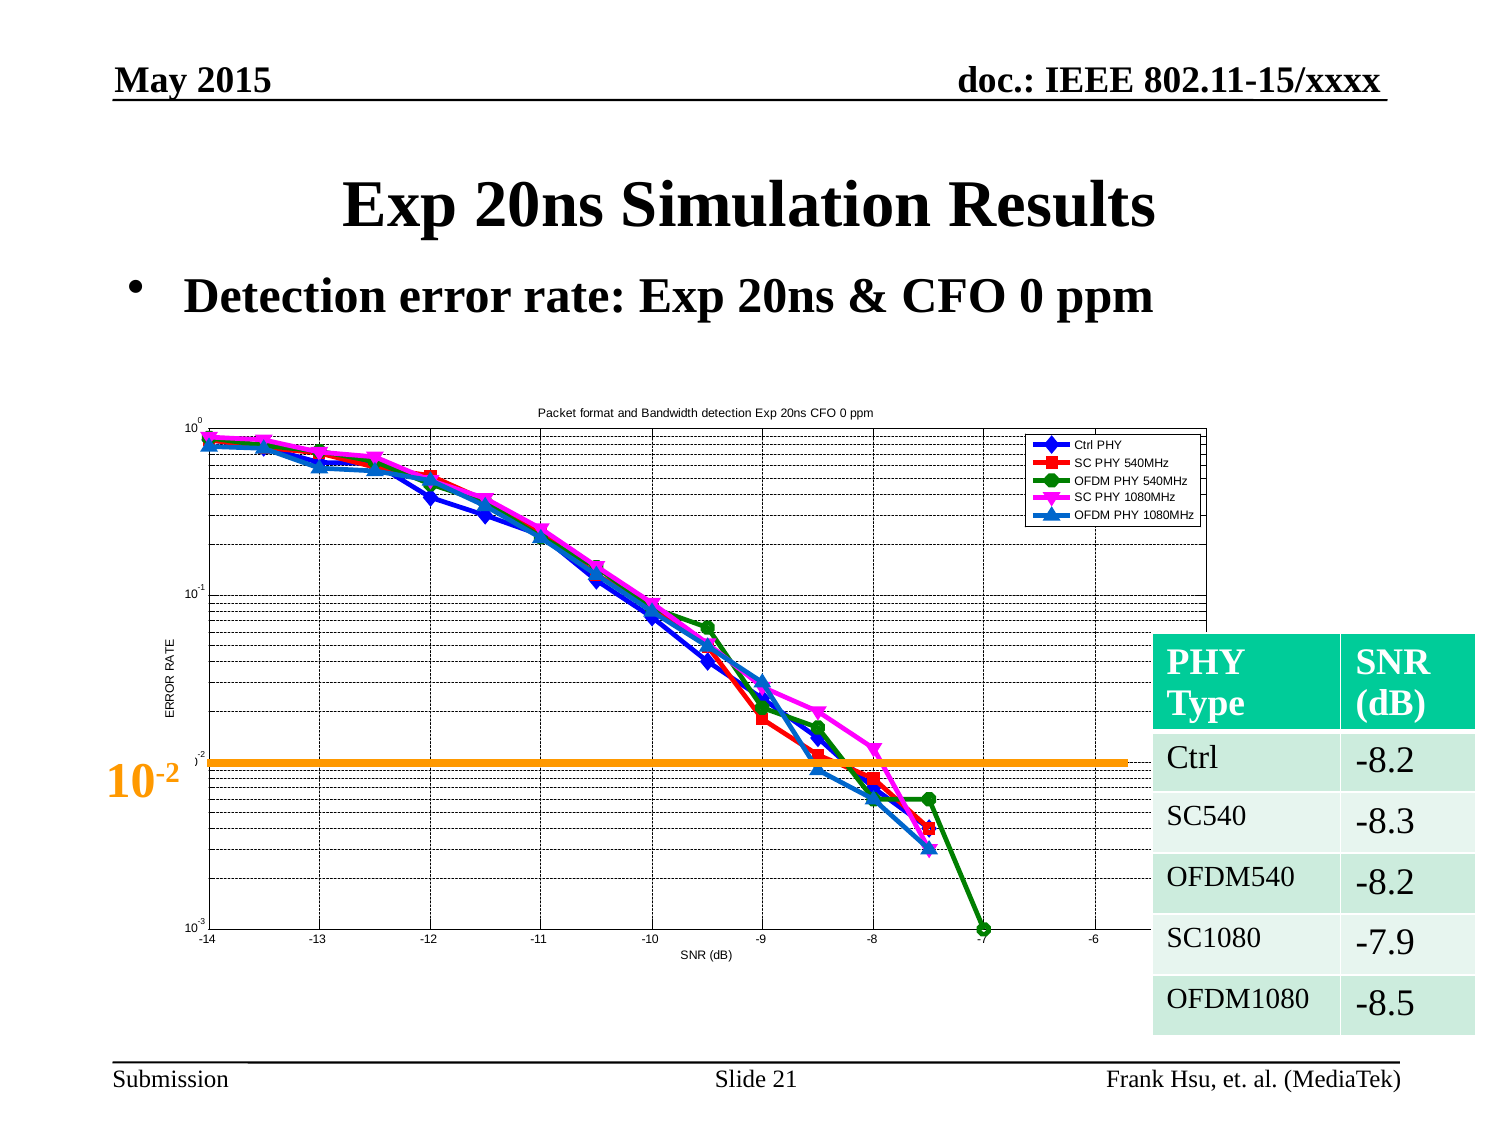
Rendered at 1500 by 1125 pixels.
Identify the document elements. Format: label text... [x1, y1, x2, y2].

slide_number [114, 54, 274, 101]
table_cell -8.5 [1341, 976, 1475, 1035]
picture [40, 382, 1329, 998]
table_cell OFDM540 [1335, 854, 1340, 913]
table_cell -8.2 [1341, 854, 1475, 913]
footer Frank Hsu, et. al. (MediaTek) [1101, 1061, 1402, 1125]
table_cell -7.9 [1341, 915, 1475, 974]
table_cell SC1080 [1335, 915, 1340, 974]
title Exp 20ns Simulation Results [112, 112, 1388, 255]
table_cell Ctrl [1335, 734, 1340, 791]
table_header SNR (dB) [1341, 634, 1475, 729]
table_cell OFDM1080 [1153, 976, 1340, 1035]
table_cell SC540 [1335, 793, 1340, 852]
table_cell -8.2 [1341, 734, 1475, 791]
table_cell -8.3 [1341, 793, 1475, 852]
slide_number Slide 21 [712, 1061, 800, 1093]
table_header PHY Type [1335, 634, 1340, 729]
list Detection error rate: Exp 20ns & CFO 0 ppm [111, 255, 1388, 632]
